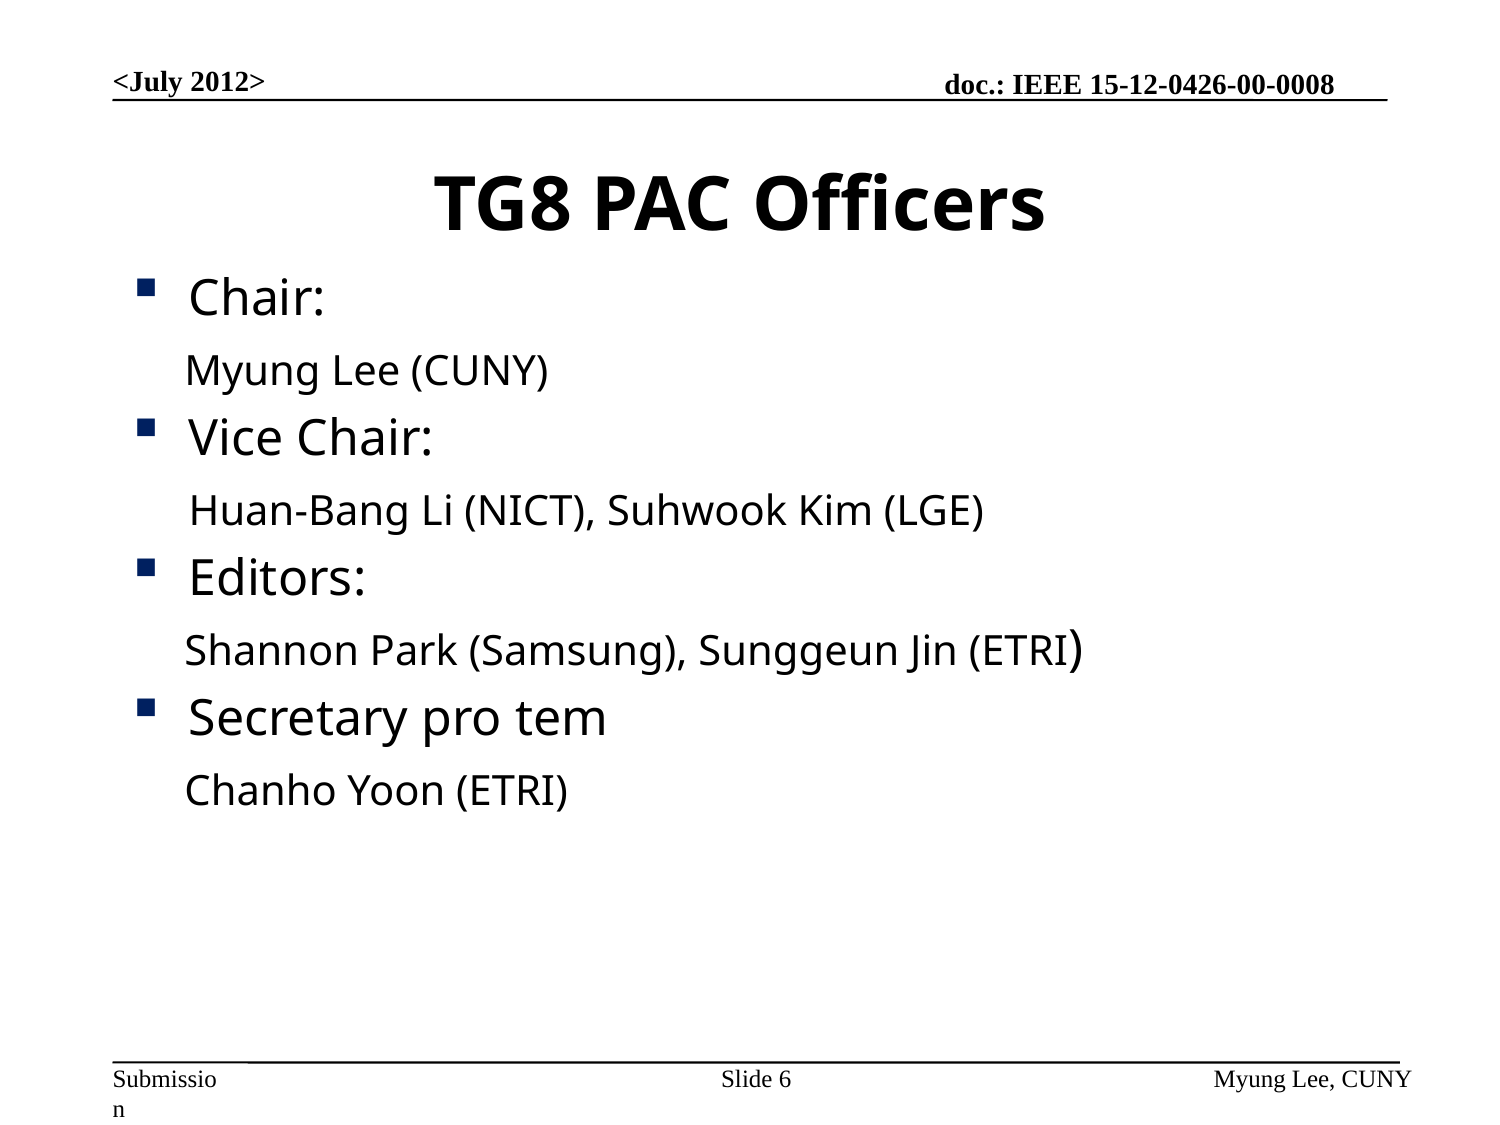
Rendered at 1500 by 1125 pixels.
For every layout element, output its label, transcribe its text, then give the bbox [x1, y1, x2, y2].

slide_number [112, 61, 376, 98]
title TG8 PAC Officers [112, 112, 1388, 288]
footer Myung Lee, CUNY [855, 1061, 1413, 1124]
list Chair: Myung Lee (CUNY) Vice Chair: Huan-Bang Li (NICT), Suhwook Kim (LGE) Editors: Shannon Park (Samsung), Sunggeun Jin (ETRI) Secretary pro tem Chanho Yoon (ETRI) [116, 257, 1393, 934]
slide_number Slide 6 [712, 1061, 800, 1093]
